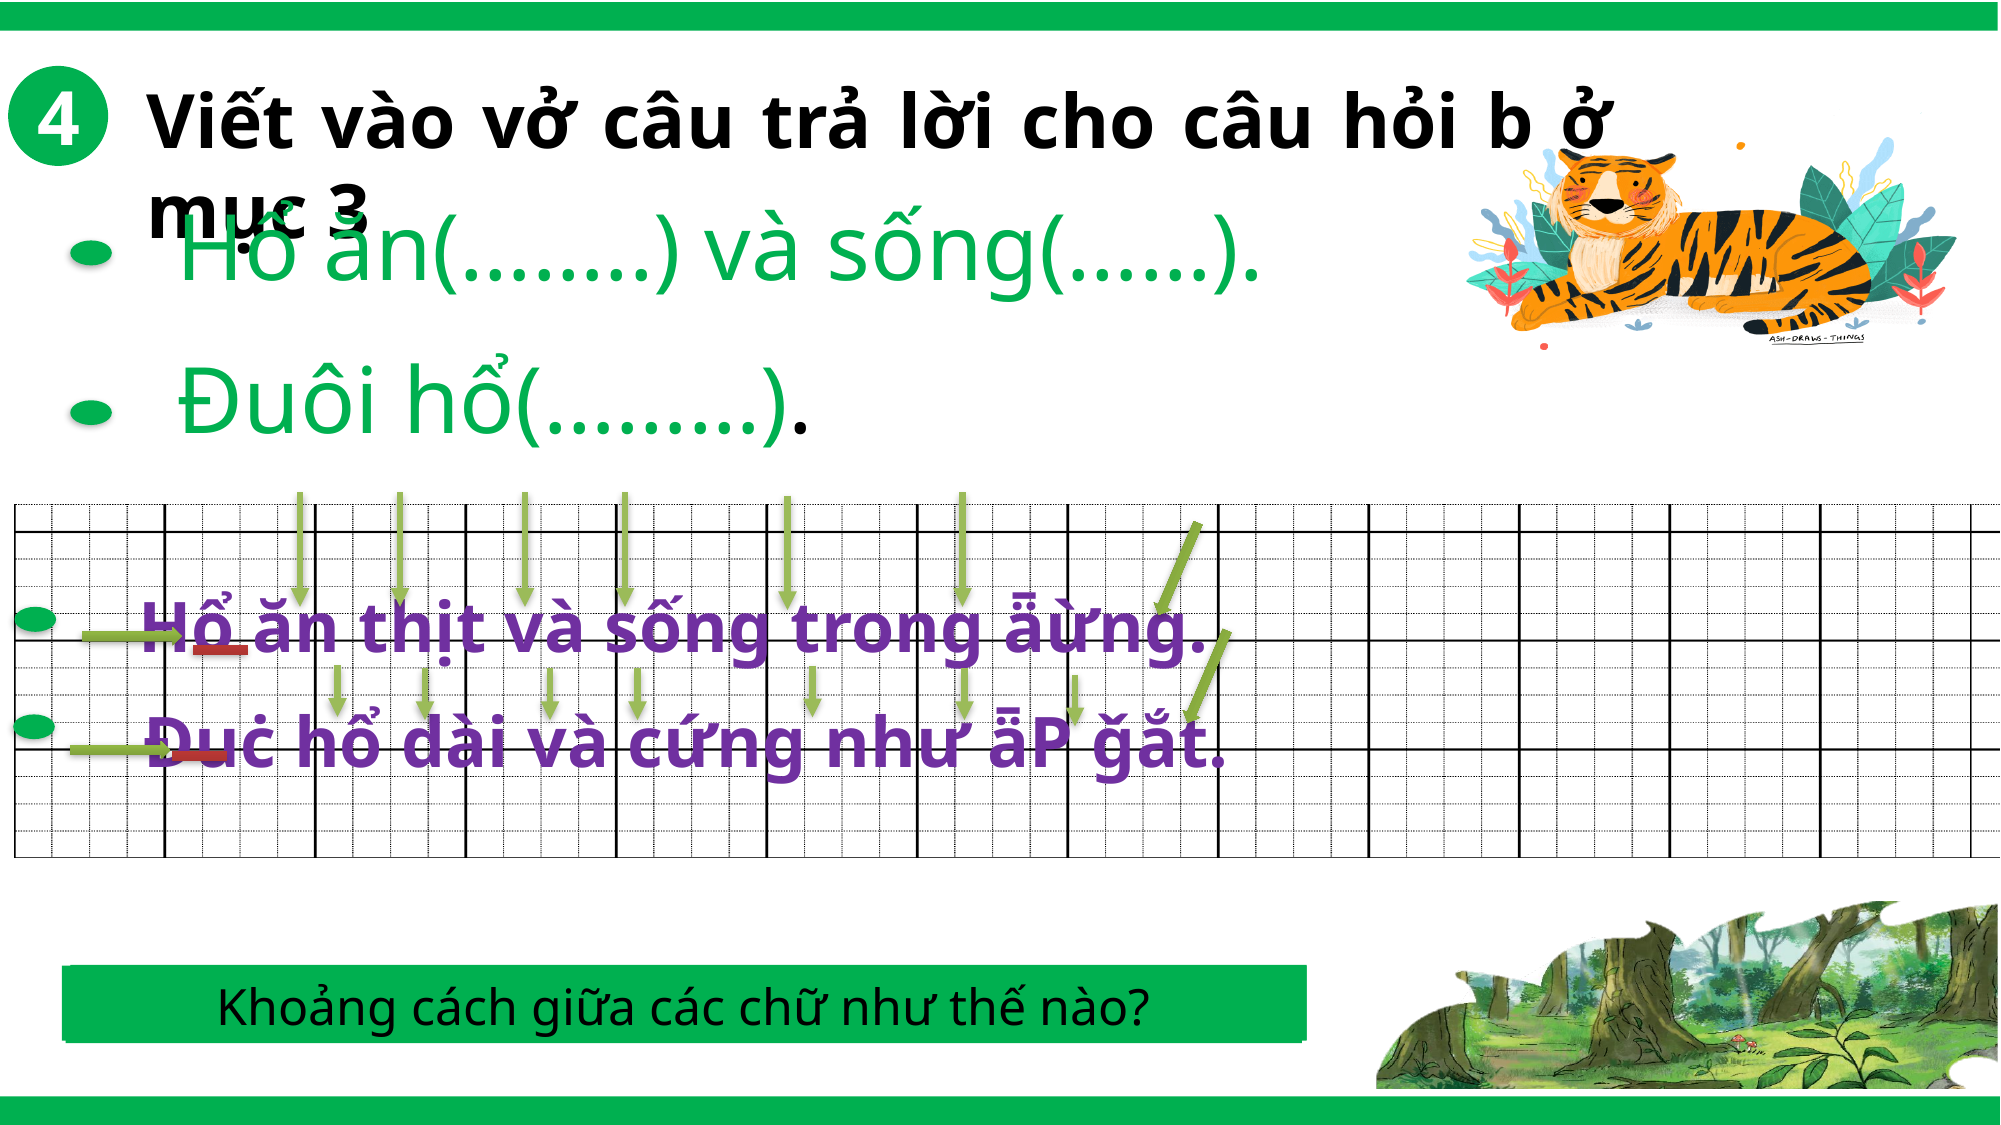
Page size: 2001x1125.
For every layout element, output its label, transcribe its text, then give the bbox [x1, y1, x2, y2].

text_box Đuôi hổ(………). [162, 334, 1809, 460]
text_box Viết vào vở câu trả lời cho câu hỏi b ở mục 3 [131, 65, 1409, 261]
picture [1414, 31, 2000, 393]
text_box Khoảng cách giữa các chữ như thế nào? [65, 968, 1302, 1044]
picture [1374, 901, 1998, 1090]
text_box Đuċ hổ dài và cứng như ǟΡ ǧắt. [0, 690, 10, 790]
text_box [0, 0, 2000, 33]
text_box [70, 240, 112, 266]
text_box [70, 400, 112, 426]
picture [14, 504, 2000, 858]
text_box Hổ ăn(……..) và sống(……). [162, 181, 1409, 307]
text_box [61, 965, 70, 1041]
text_box [0, 1094, 2000, 1125]
text_box 4 [6, 63, 111, 168]
text_box Cuối câu có dấu gì? [70, 964, 1307, 1040]
